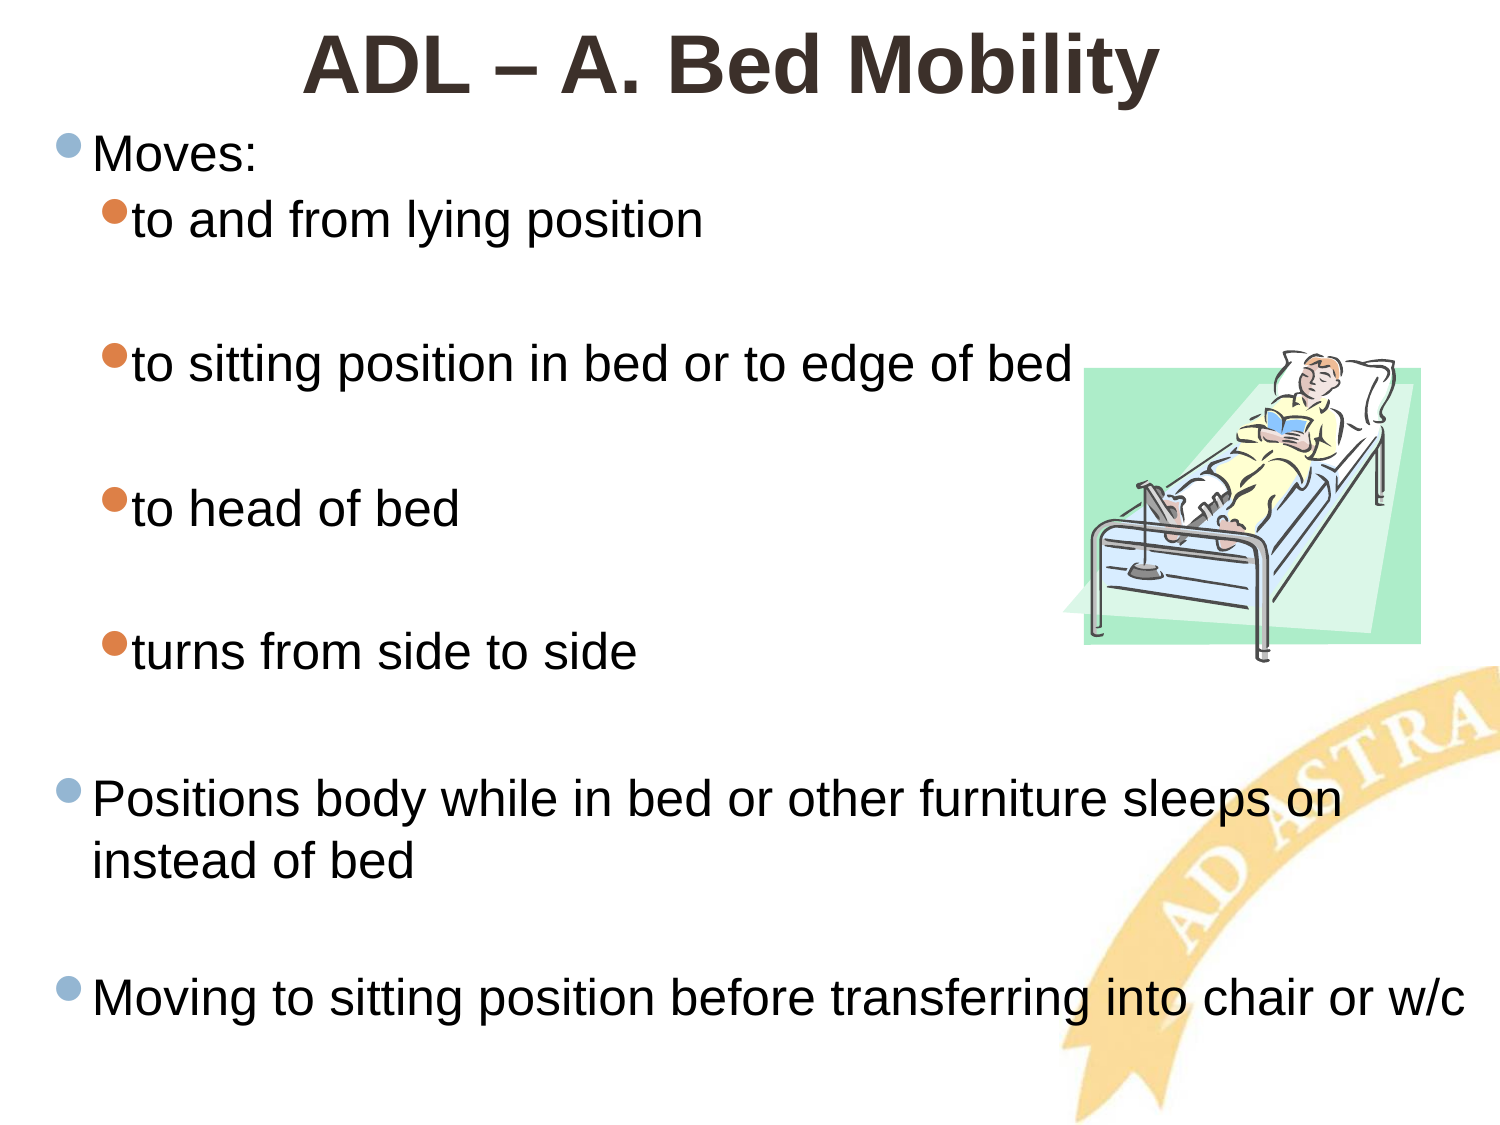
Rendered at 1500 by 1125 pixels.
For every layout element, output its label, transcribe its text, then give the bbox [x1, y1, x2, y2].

picture [1062, 349, 1422, 663]
list Moves: to and from lying position to sitting position in bed or to edge of bed to head of bed turns from side to side Positions body while in bed or other furniture sleeps on instead of bed Moving to sitting position before transferring into chair or w/c [37, 112, 1500, 1125]
title ADL – A. Bed Mobility [0, 0, 1463, 125]
